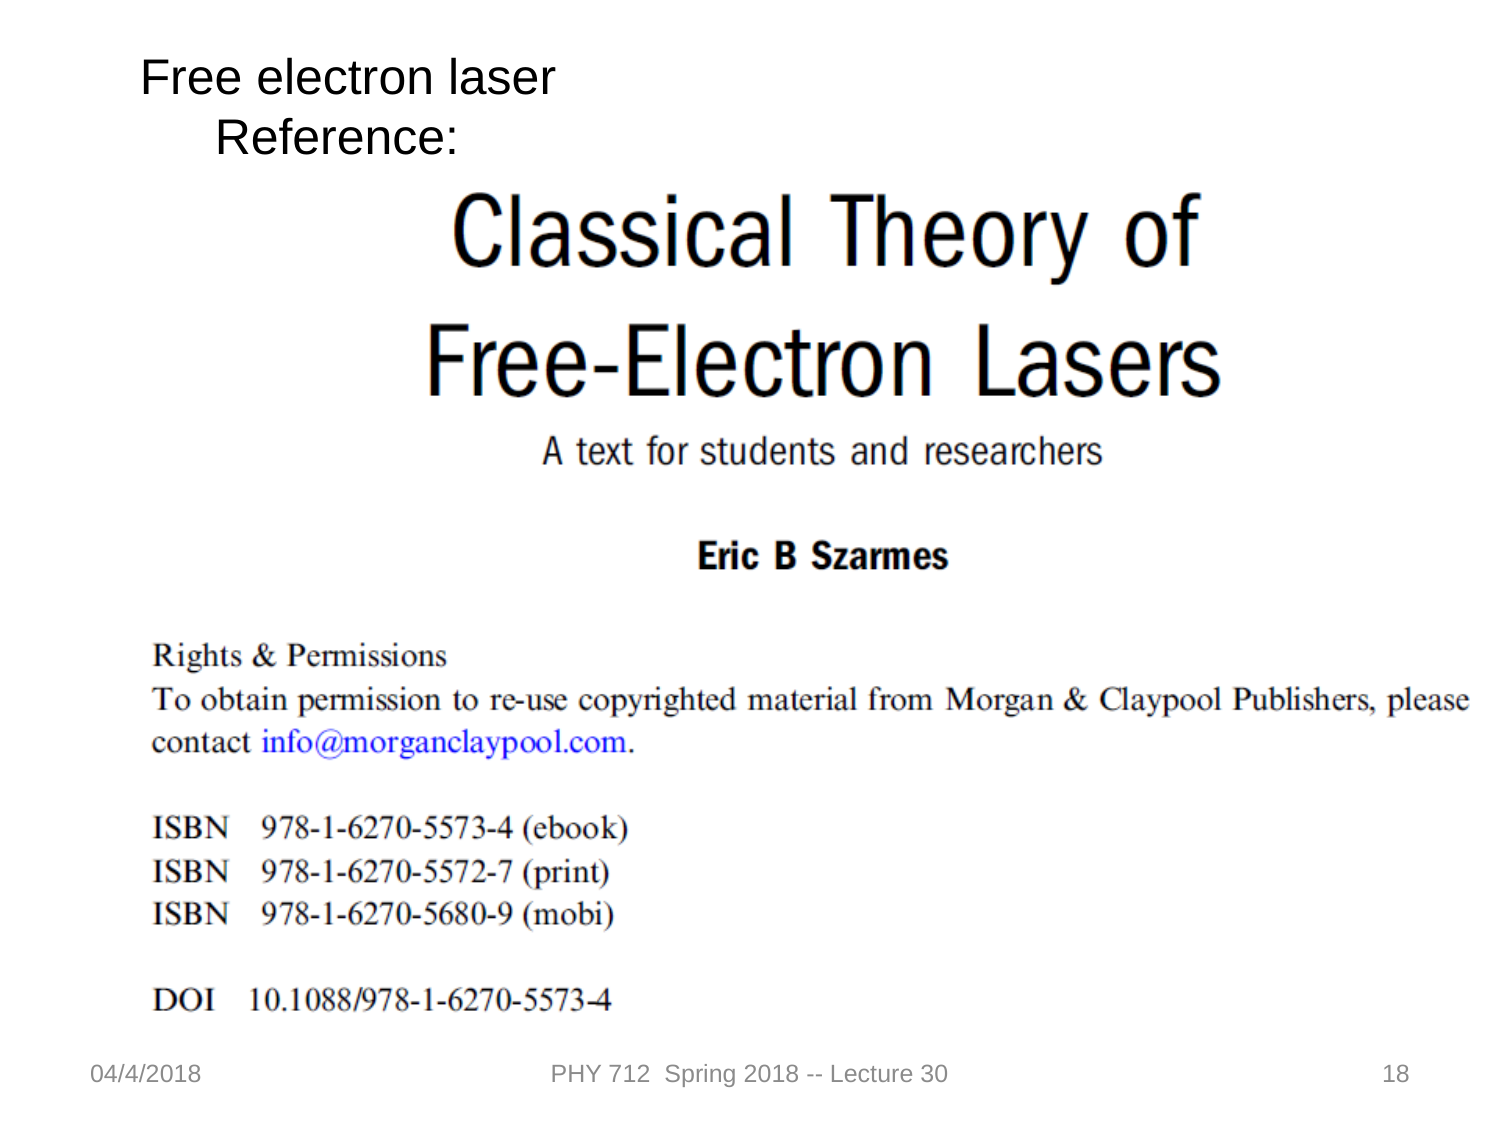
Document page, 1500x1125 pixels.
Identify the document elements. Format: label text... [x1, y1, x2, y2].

footer PHY 712 Spring 2018 -- Lecture 30 [512, 1042, 988, 1103]
slide_number 18 [1074, 1042, 1425, 1103]
text_box Free electron laser Reference: [125, 37, 1375, 173]
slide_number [75, 1042, 425, 1103]
picture [126, 105, 1500, 1026]
